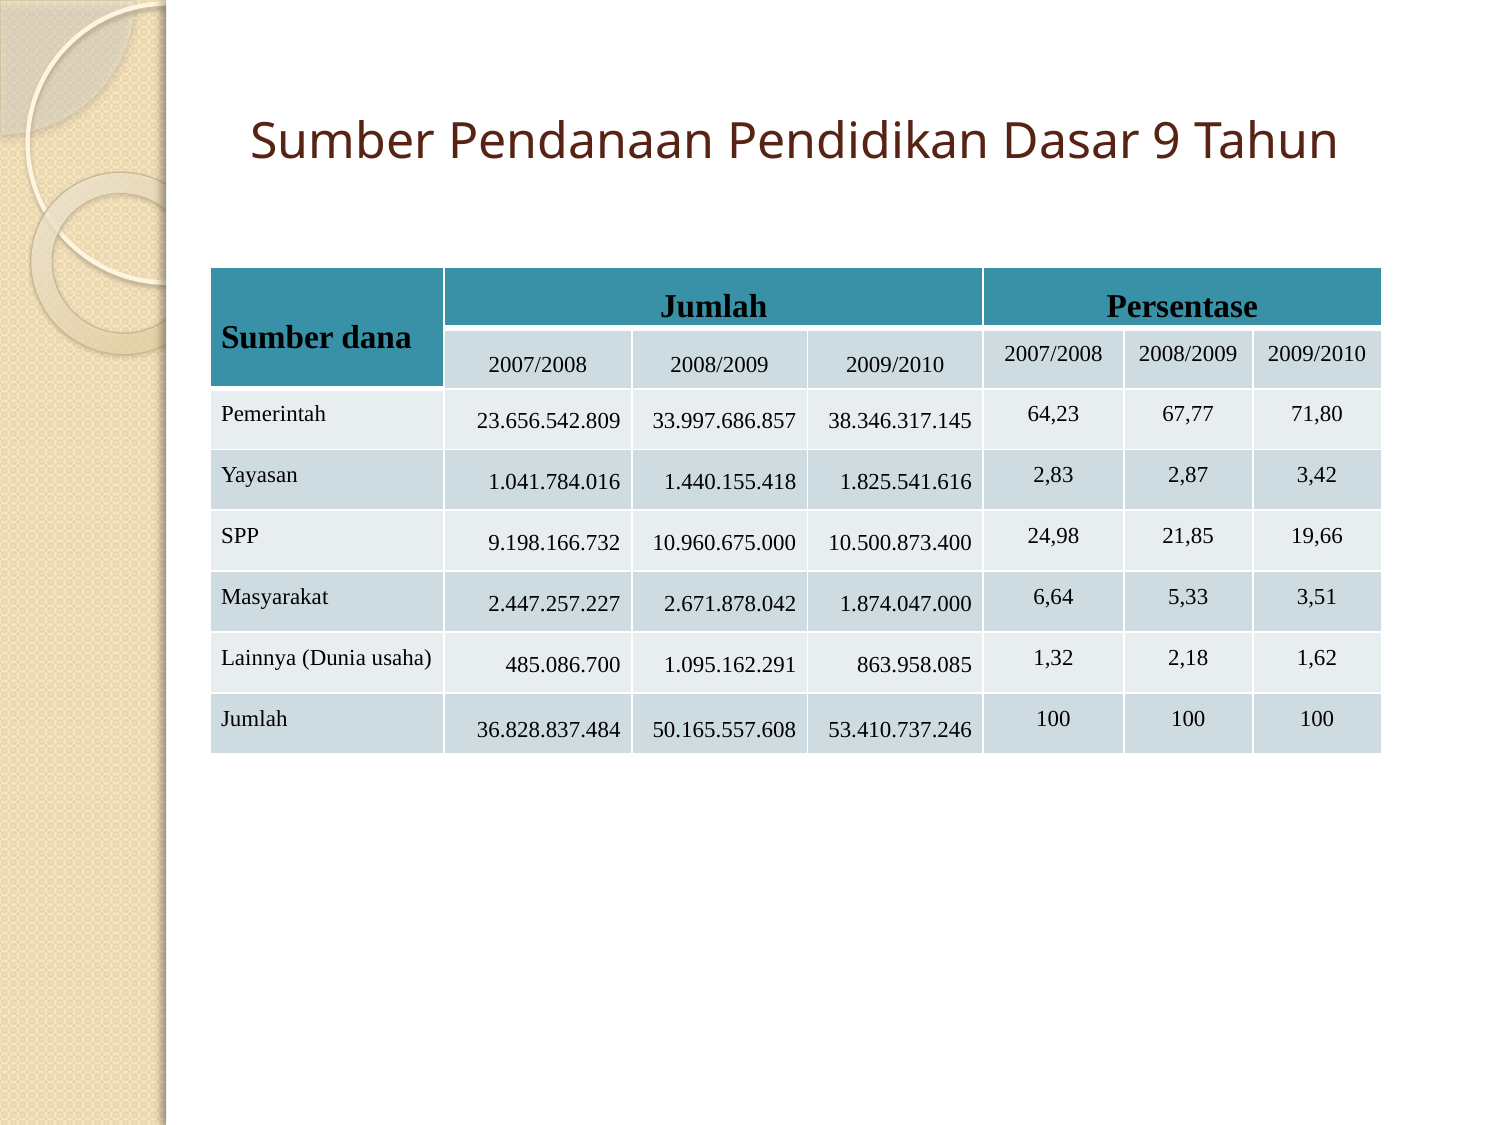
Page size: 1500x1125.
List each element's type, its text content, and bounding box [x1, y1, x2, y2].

table_cell 64,23 [984, 390, 1123, 449]
table_cell 71,80 [1254, 390, 1381, 449]
table_cell 38.346.317.145 [808, 390, 982, 449]
table_cell 2009/2010 [808, 331, 982, 388]
table_cell SPP [211, 511, 443, 570]
table_cell 3,51 [1254, 572, 1381, 631]
table_cell 10.500.873.400 [808, 511, 982, 570]
table_cell 1.825.541.616 [808, 450, 982, 509]
table_cell Jumlah [211, 694, 443, 753]
table_cell 19,66 [1254, 511, 1381, 570]
table_cell 1.041.784.016 [445, 450, 631, 509]
table_header Persentase [984, 268, 1381, 325]
table_cell Yayasan [211, 450, 443, 509]
table_cell 100 [1125, 694, 1252, 753]
table_cell 2,87 [1125, 450, 1252, 509]
table_cell 2008/2009 [633, 331, 807, 388]
table_cell 100 [1254, 694, 1381, 753]
title Sumber Pendanaan Pendidikan Dasar 9 Tahun [235, 45, 1466, 233]
table_cell 6,64 [984, 572, 1123, 631]
table_cell 863.958.085 [808, 633, 982, 692]
table_cell Pemerintah [211, 391, 443, 449]
table_cell 2,83 [984, 450, 1123, 509]
table_cell 1.874.047.000 [808, 572, 982, 631]
table_cell 21,85 [1125, 511, 1252, 570]
table_cell 2007/2008 [445, 331, 631, 388]
table_cell 5,33 [1125, 572, 1252, 631]
table_cell 2007/2008 [984, 331, 1123, 388]
table_cell 9.198.166.732 [445, 511, 631, 570]
table_cell 2008/2009 [1125, 331, 1252, 388]
table_cell 485.086.700 [445, 633, 631, 692]
table_cell 36.828.837.484 [445, 694, 631, 753]
table_header Jumlah [445, 268, 982, 325]
table_cell 1.095.162.291 [633, 633, 807, 692]
table_cell 50.165.557.608 [633, 694, 807, 753]
table_cell 2.447.257.227 [445, 572, 631, 631]
table_cell 33.997.686.857 [633, 390, 807, 449]
table_cell Lainnya (Dunia usaha) [211, 633, 443, 692]
table_header Sumber dana [211, 268, 443, 386]
table_cell 1,32 [984, 633, 1123, 692]
table_cell 10.960.675.000 [633, 511, 807, 570]
table_cell 1.440.155.418 [633, 450, 807, 509]
table_cell 53.410.737.246 [808, 694, 982, 753]
table_cell 67,77 [1125, 390, 1252, 449]
table_cell 100 [984, 694, 1123, 753]
table_cell 23.656.542.809 [445, 390, 631, 449]
table_cell 2009/2010 [1254, 331, 1381, 388]
table_cell 2.671.878.042 [633, 572, 807, 631]
table_cell 2,18 [1125, 633, 1252, 692]
table_cell 3,42 [1254, 450, 1381, 509]
table_cell 24,98 [984, 511, 1123, 570]
table_cell 1,62 [1254, 633, 1381, 692]
table_cell Masyarakat [211, 572, 443, 631]
